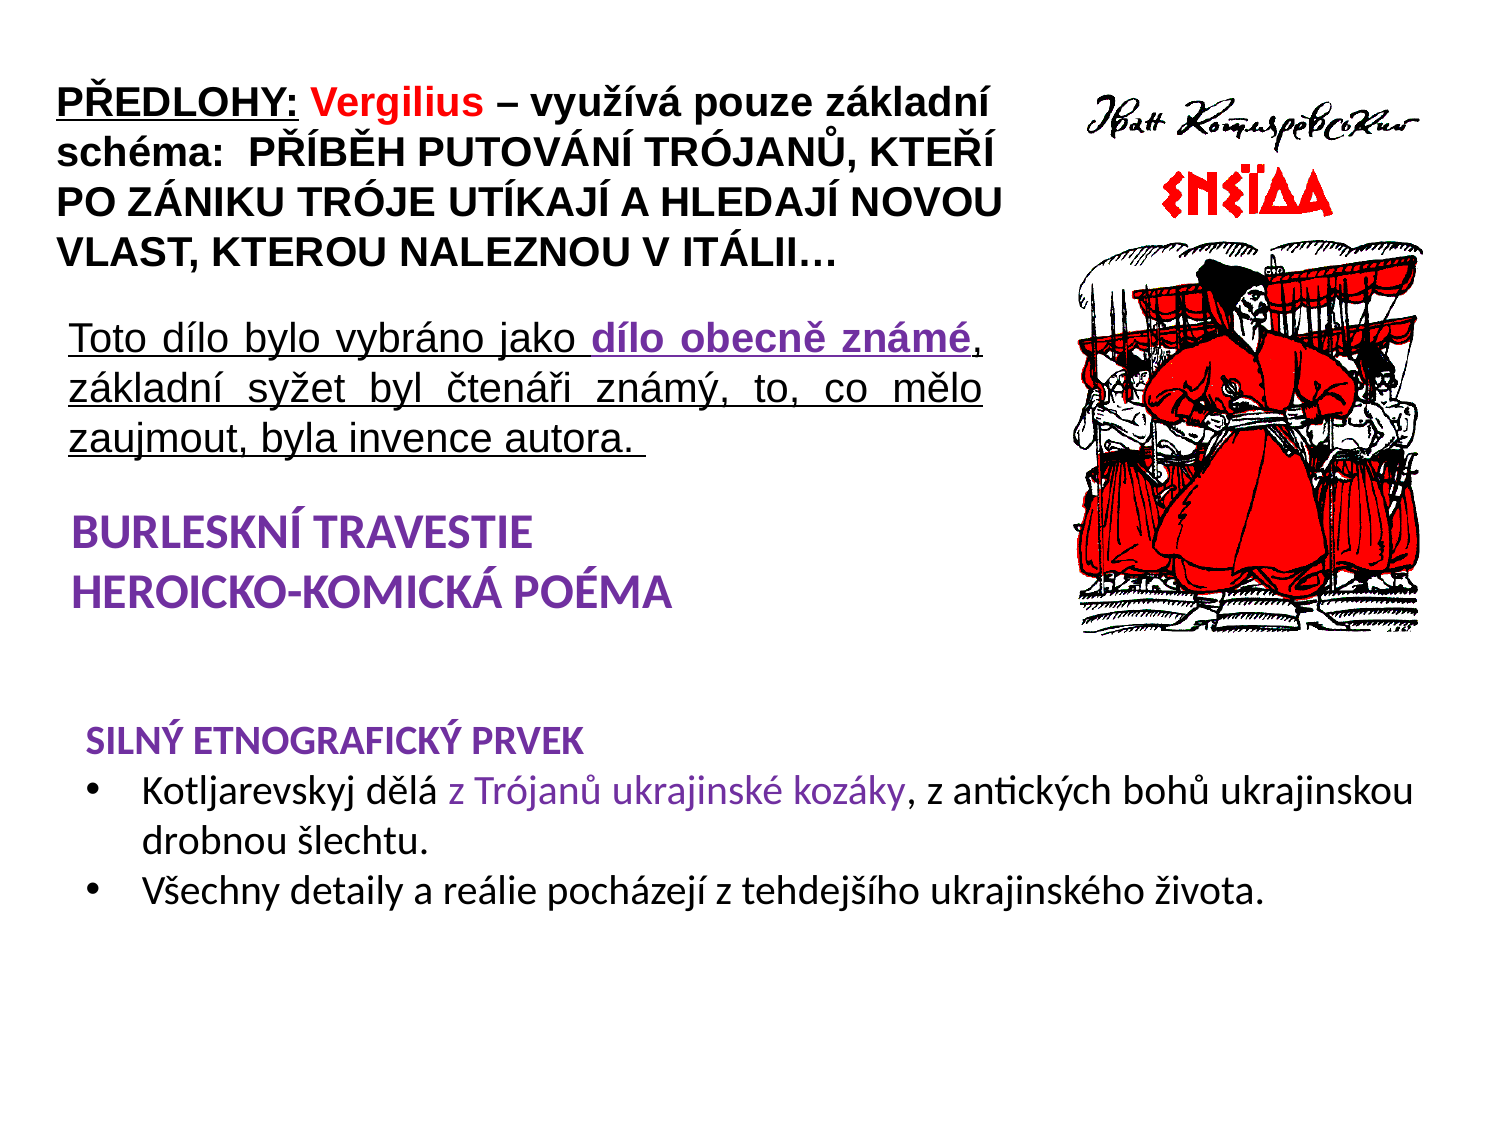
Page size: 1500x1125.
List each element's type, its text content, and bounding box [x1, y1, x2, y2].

text_box Toto dílo bylo vybráno jako dílo obecně známé, základní syžet byl čtenáři známý, to, co mělo zaujmout, byla invence autora. [53, 303, 998, 469]
text_box Burleskní Travestie Heroicko-komická poéma [56, 491, 688, 627]
picture [1068, 89, 1437, 655]
text_box Silný etnografický prvek Kotljarevskyj dělá z Trójanů ukrajinské kozáky, z antických bohů ukrajinskou drobnou šlechtu. Všechny detaily a reálie pocházejí z tehdejšího ukrajinského života. [70, 705, 1430, 921]
text_box PŘEDLOHY: Vergilius – využívá pouze základní schéma: PŘÍBĚH PUTOVÁNÍ TRÓJANŮ, KTEŘÍ PO ZÁNIKU TRÓJE UTÍKAJÍ A HLEDAJÍ NOVOU VLAST, KTEROU NALEZNOU V ITÁLII… [41, 67, 1058, 333]
